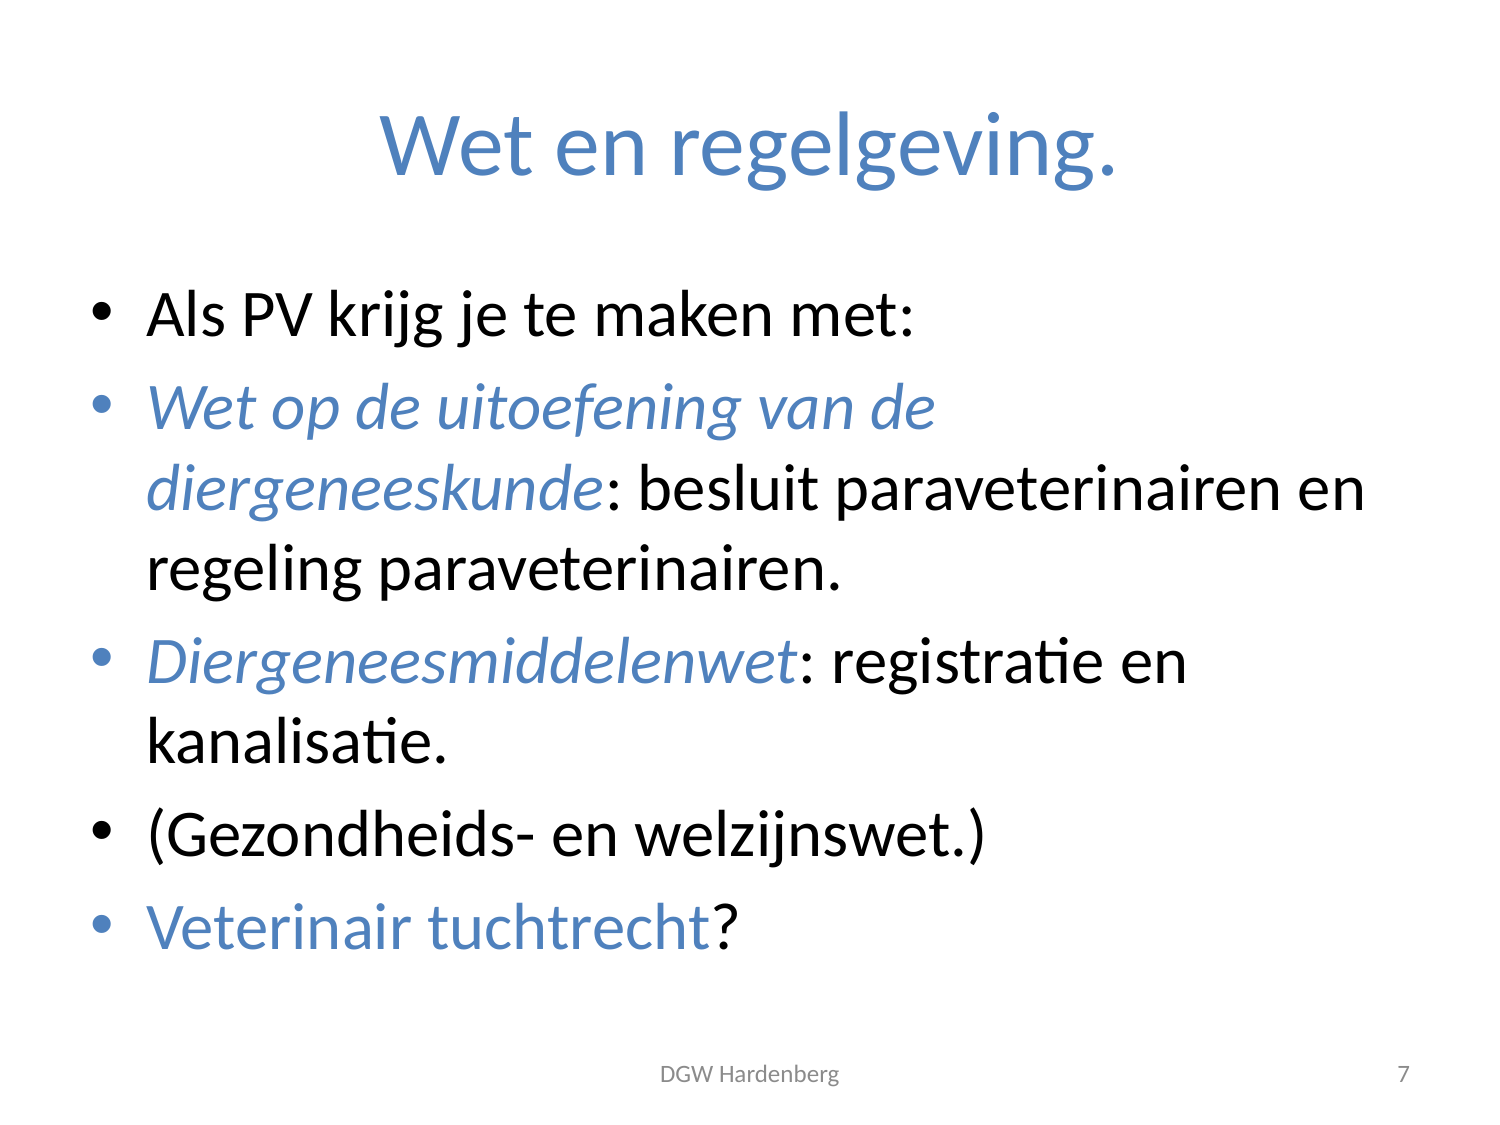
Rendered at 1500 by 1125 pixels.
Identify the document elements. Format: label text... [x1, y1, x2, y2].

footer DGW Hardenberg [512, 1042, 988, 1103]
slide_number 7 [1074, 1042, 1425, 1103]
title Wet en regelgeving. [75, 45, 1425, 233]
list Als PV krijg je te maken met: Wet op de uitoefening van de diergeneeskunde: besluit paraveterinairen en regeling paraveterinairen. Diergeneesmiddelenwet: registratie en kanalisatie. (Gezondheids- en welzijnswet.) Veterinair tuchtrecht? [75, 262, 1425, 1005]
